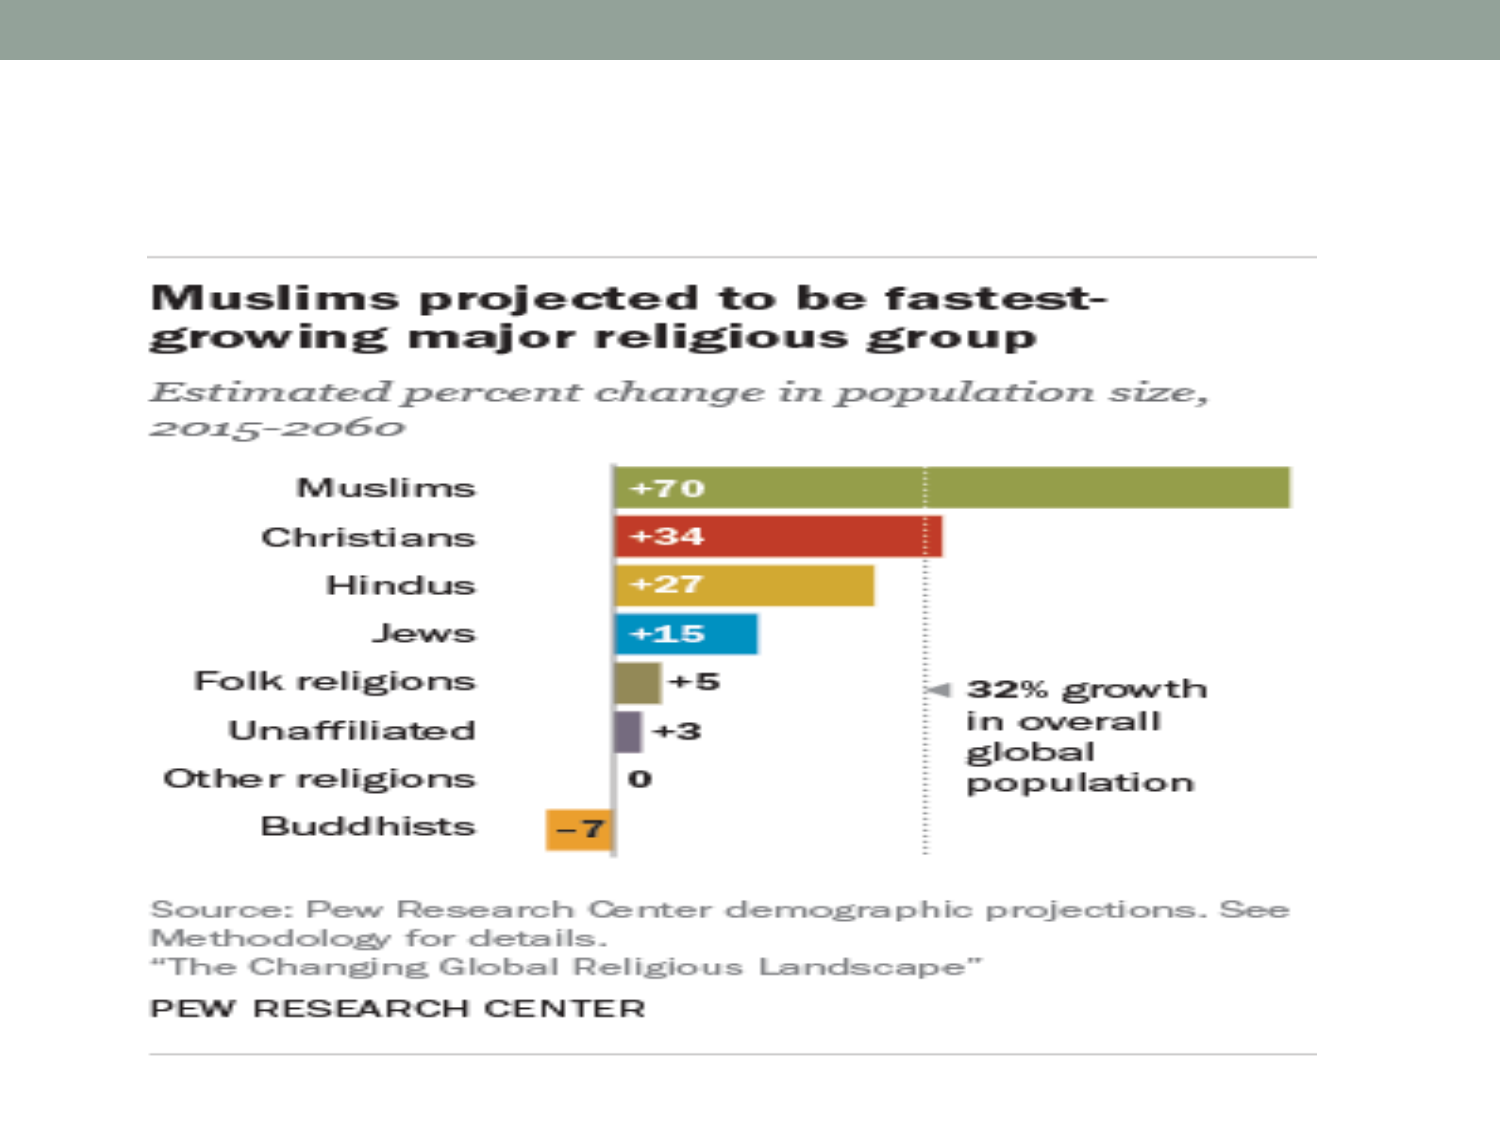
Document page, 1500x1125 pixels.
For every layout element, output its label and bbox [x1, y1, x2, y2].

list [147, 249, 1318, 1071]
